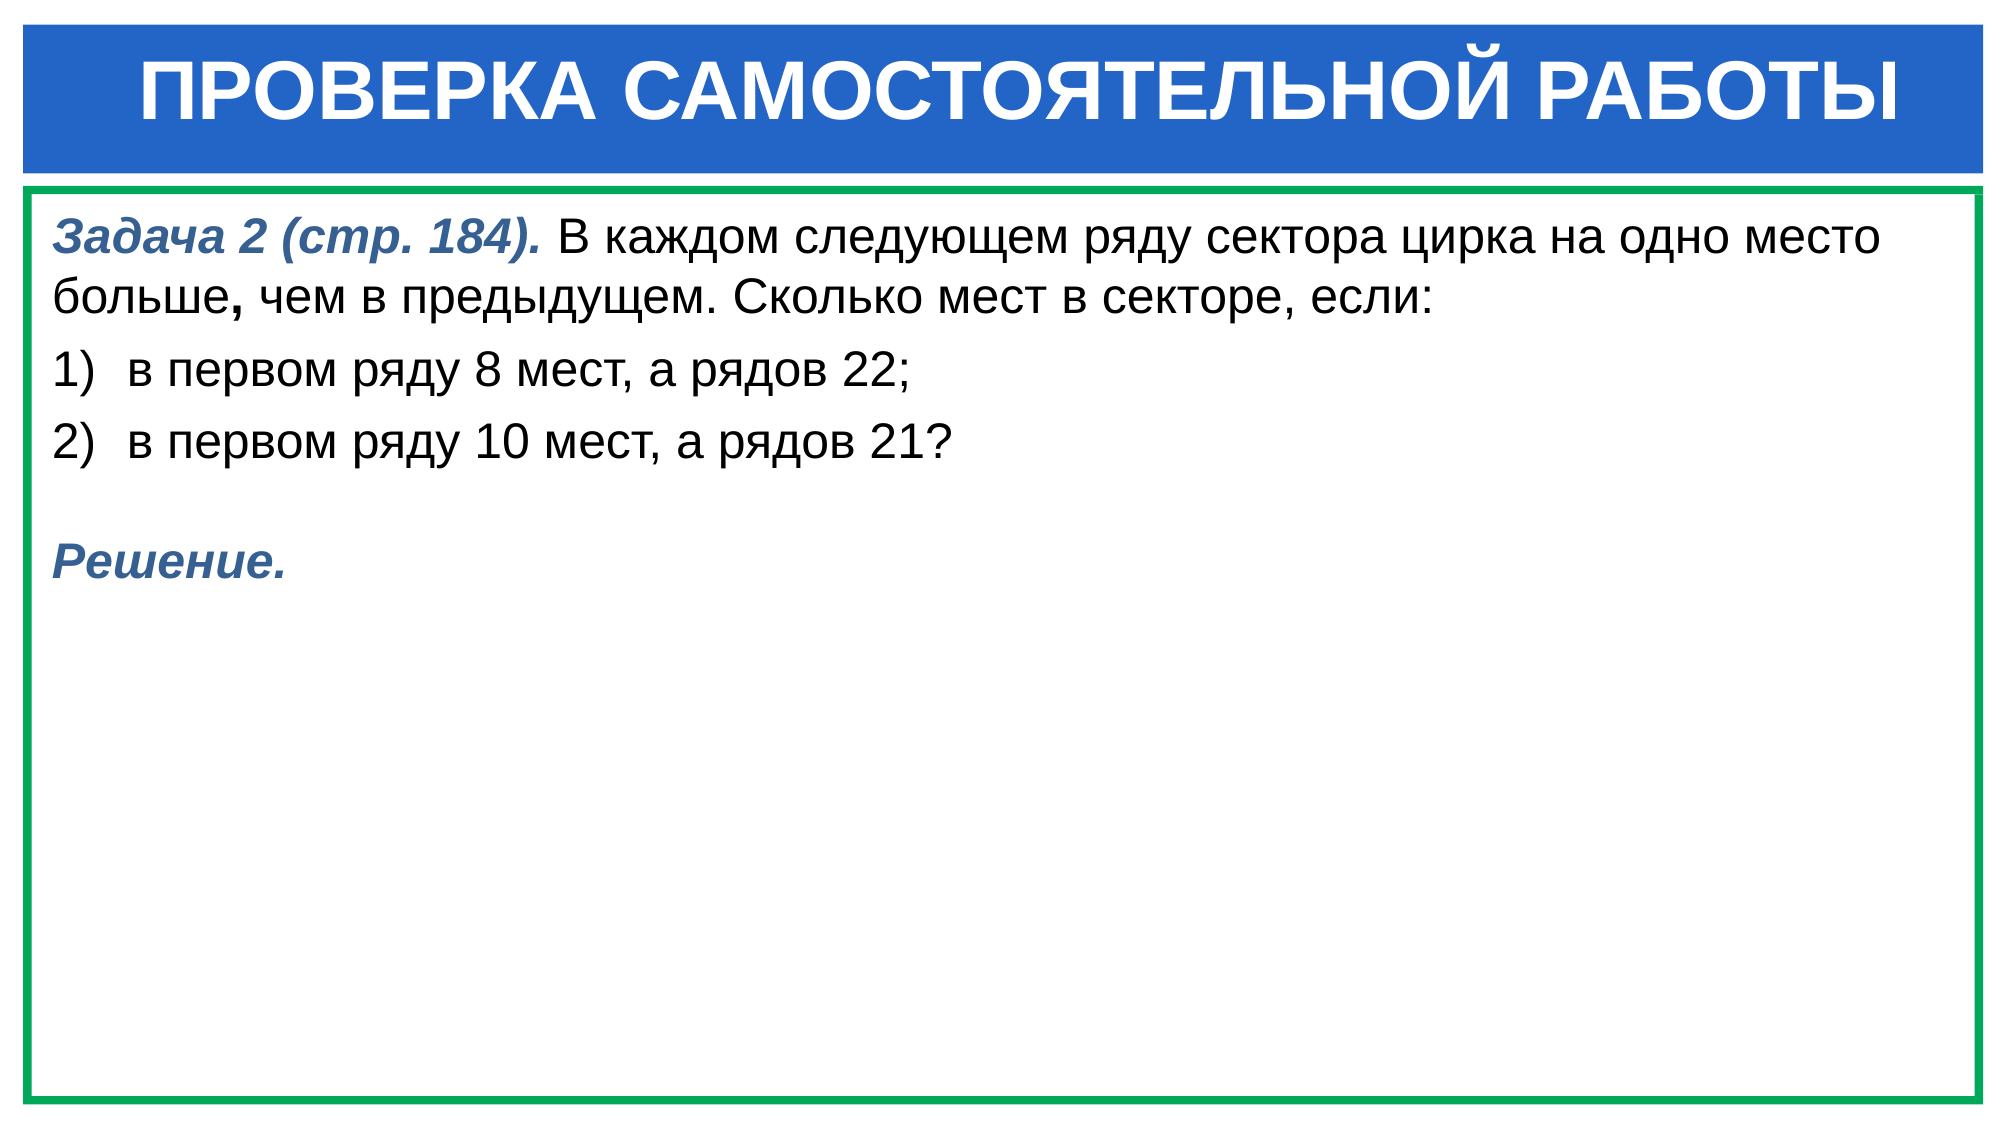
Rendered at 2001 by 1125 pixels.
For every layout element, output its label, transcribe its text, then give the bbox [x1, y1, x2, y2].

text_box ПРОВЕРКА САМОСТОЯТЕЛЬНОЙ РАБОТЫ [37, 30, 1999, 143]
